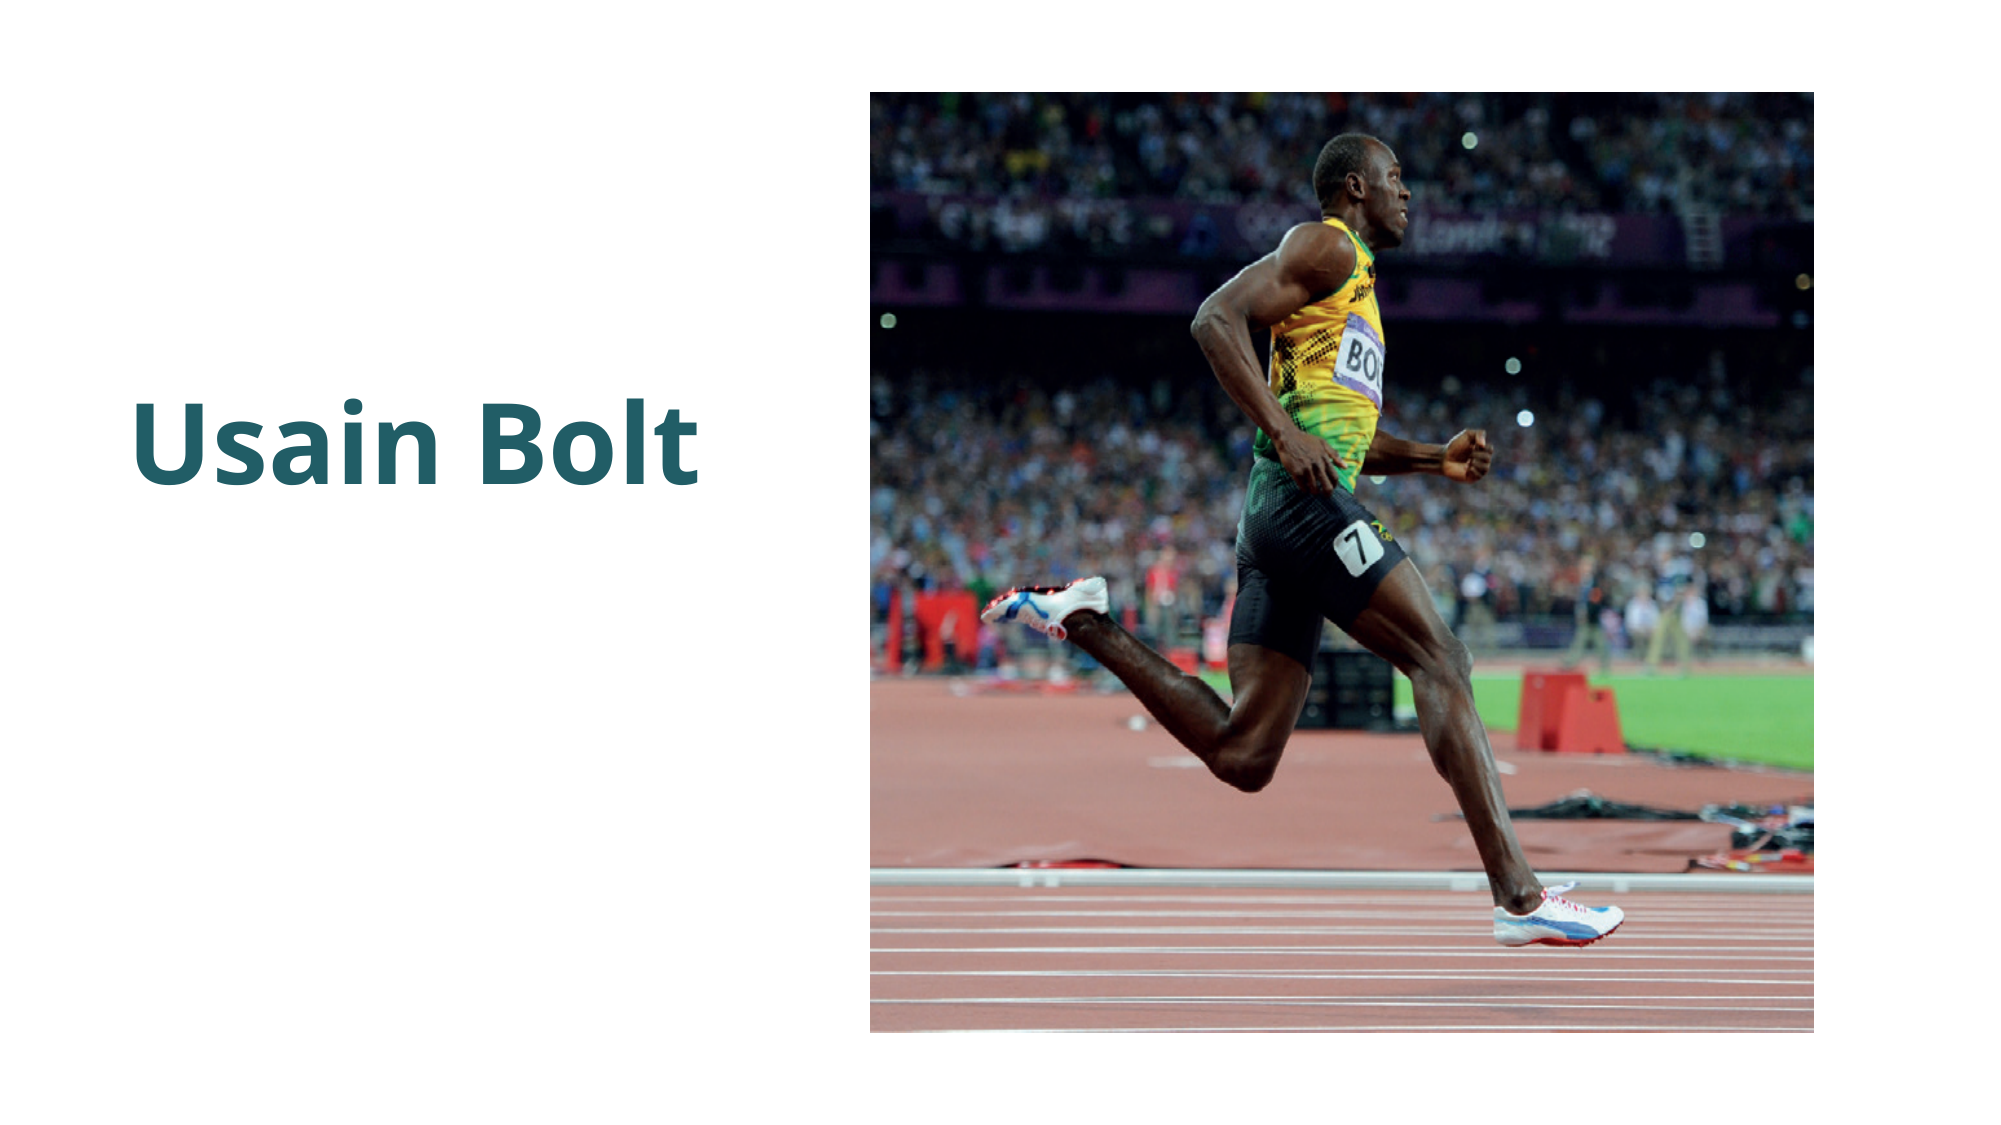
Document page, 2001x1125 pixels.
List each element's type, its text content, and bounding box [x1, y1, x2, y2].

text_box Usain Bolt [112, 364, 869, 515]
picture [869, 92, 1814, 1033]
